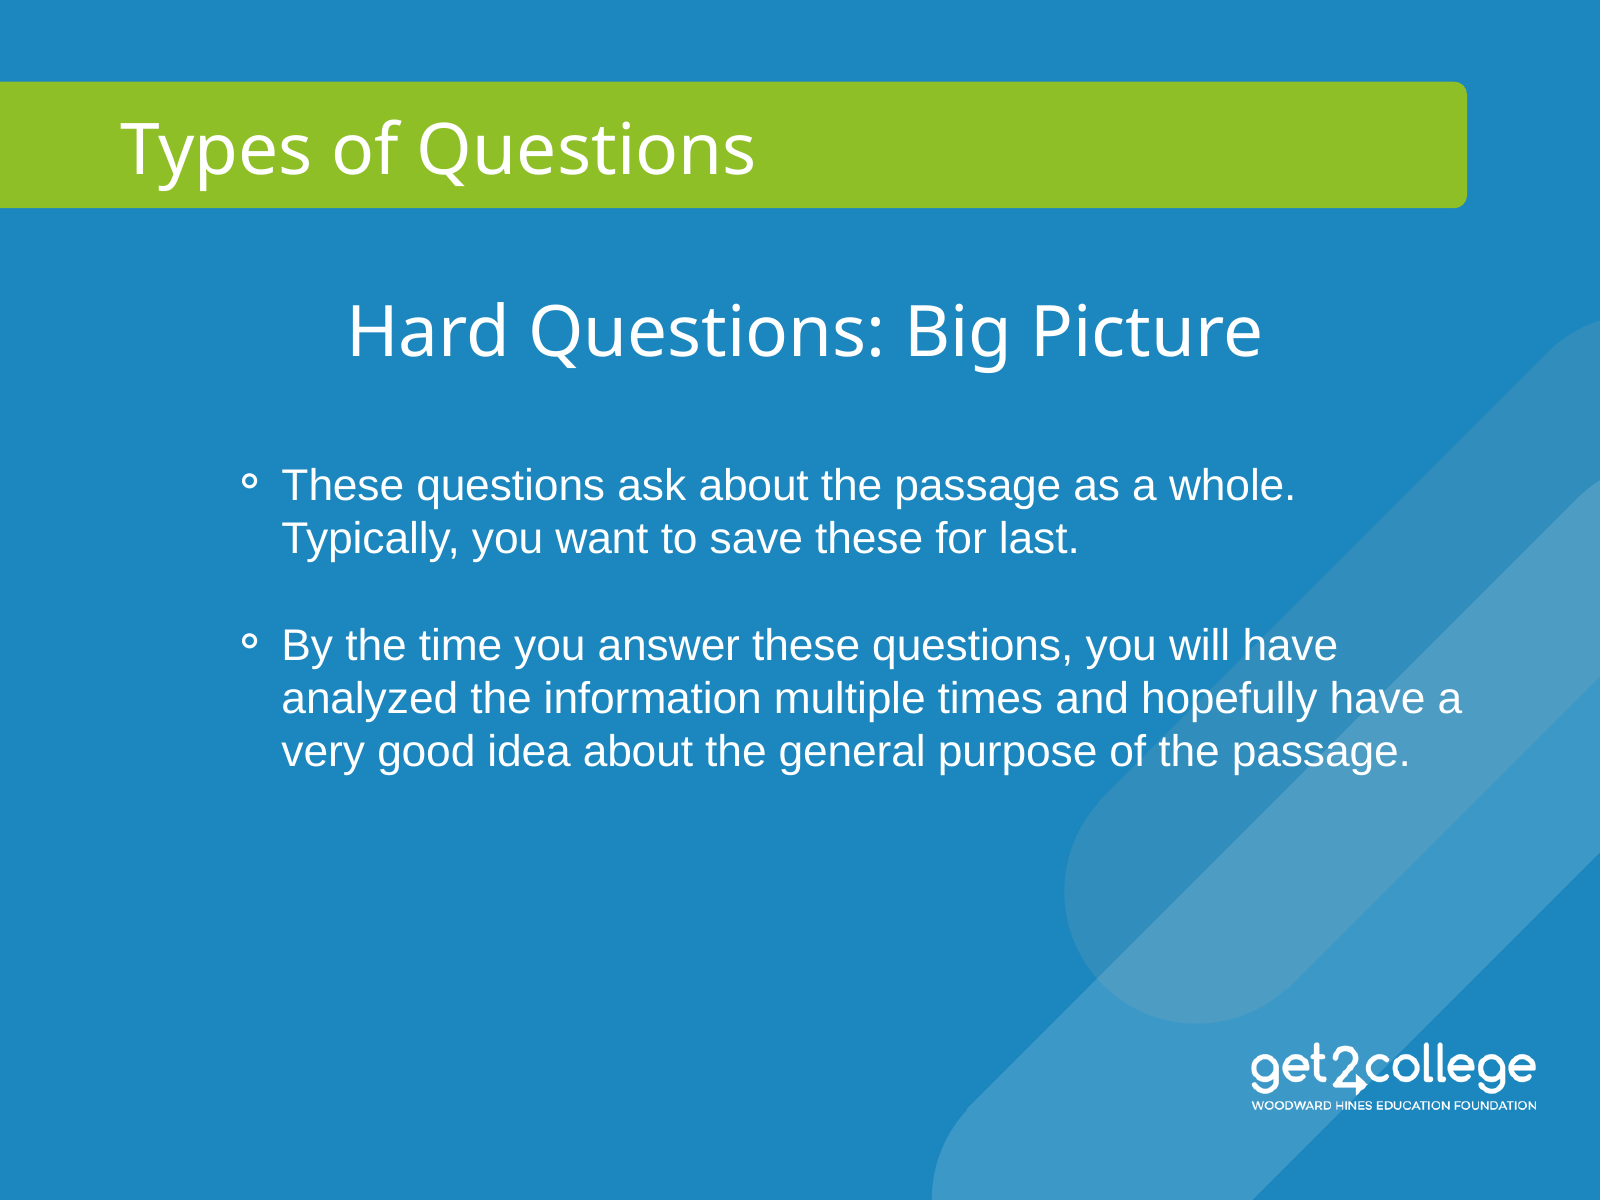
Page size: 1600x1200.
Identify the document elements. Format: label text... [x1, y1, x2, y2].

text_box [854, 242, 1600, 1200]
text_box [0, 81, 1468, 209]
text_box Hard Questions: Big Picture These questions ask about the passage as a whole. Typically, you want to save these for last. By the time you answer these questions, you will have analyzed the information multiple times and hopefully have a very good idea about the general purpose of the passage. [130, 285, 849, 829]
